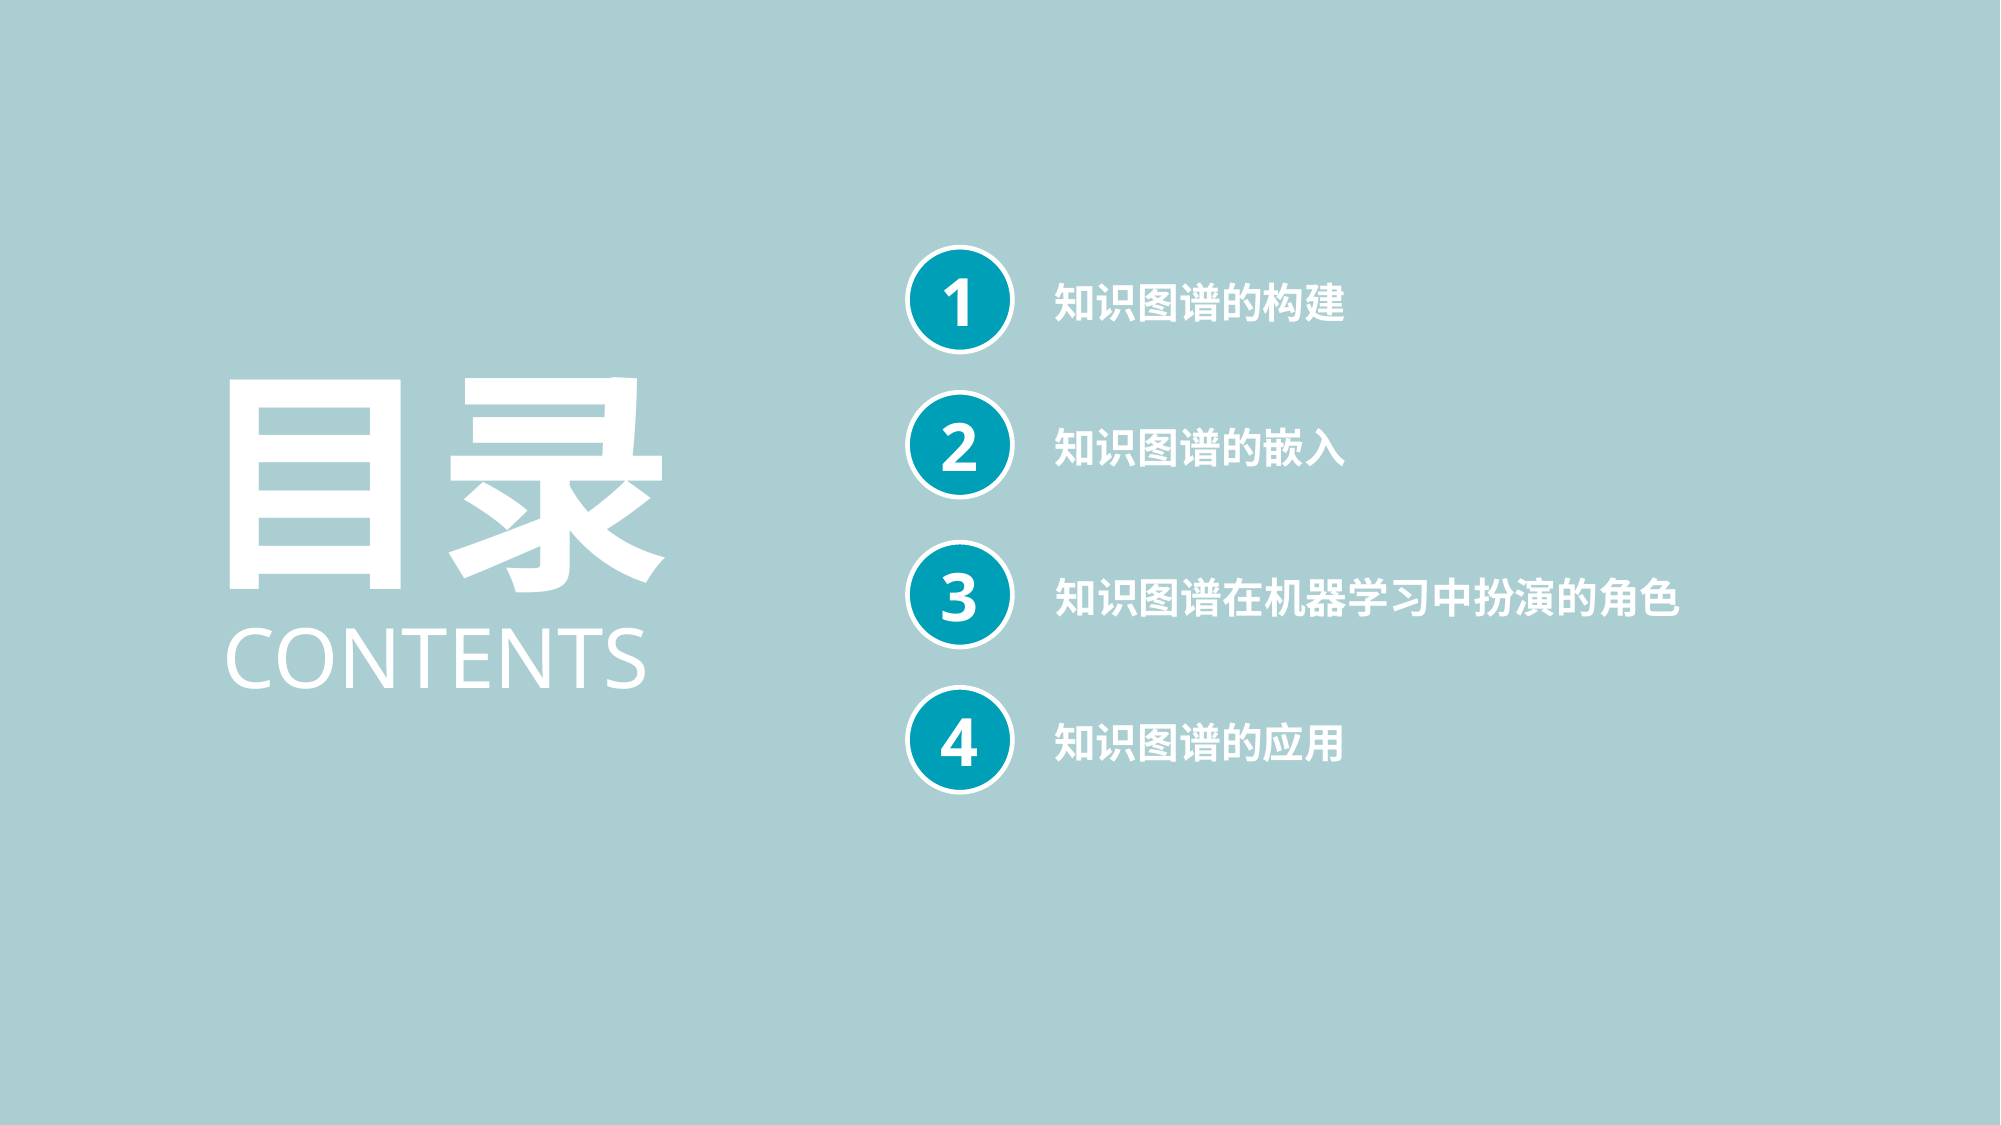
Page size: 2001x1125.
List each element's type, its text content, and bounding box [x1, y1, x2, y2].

text_box 2 [907, 392, 1013, 498]
text_box 知识图谱的应用 [1039, 709, 1362, 775]
text_box 1 [907, 247, 1013, 353]
text_box 目录 [181, 323, 691, 626]
text_box 知识图谱的嵌入 [1039, 414, 1362, 480]
text_box CONTENTS [207, 626, 665, 713]
text_box 知识图谱的构建 [1039, 269, 1362, 335]
text_box 知识图谱在机器学习中扮演的角色 [1040, 564, 1697, 630]
text_box 4 [907, 687, 1013, 793]
text_box 3 [907, 542, 1013, 648]
